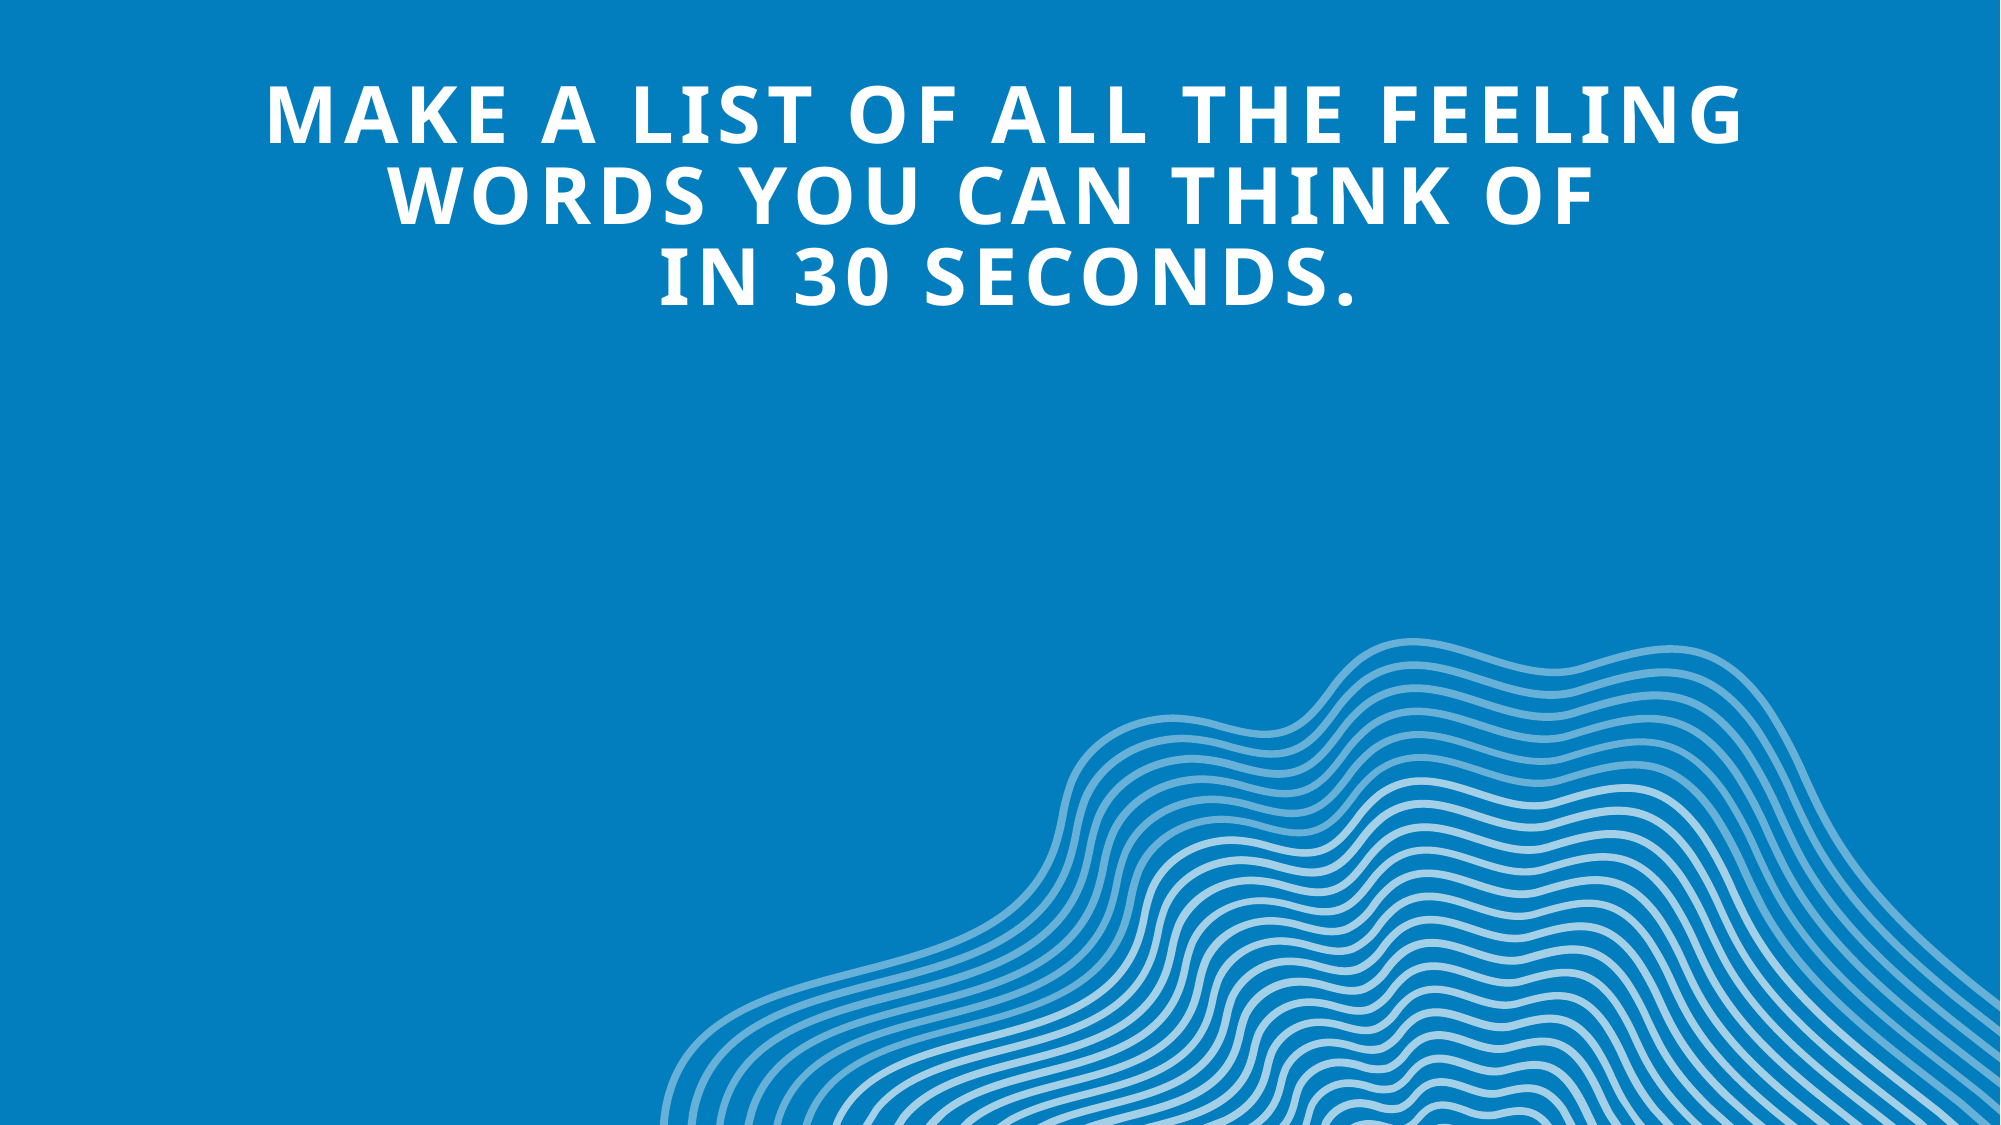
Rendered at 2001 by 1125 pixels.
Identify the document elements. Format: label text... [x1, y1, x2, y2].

picture [797, 248, 834, 305]
picture [1227, 249, 1272, 304]
picture [1029, 248, 1070, 305]
picture [1084, 248, 1137, 305]
picture [848, 248, 887, 305]
picture [704, 249, 753, 304]
picture [1156, 249, 1205, 304]
picture [662, 249, 687, 304]
title Make a List of all the feeling words you can think of in 30 seconds. [145, 71, 1872, 228]
picture [981, 249, 1012, 304]
picture [1339, 294, 1351, 305]
picture [927, 248, 963, 305]
picture [1288, 248, 1324, 305]
